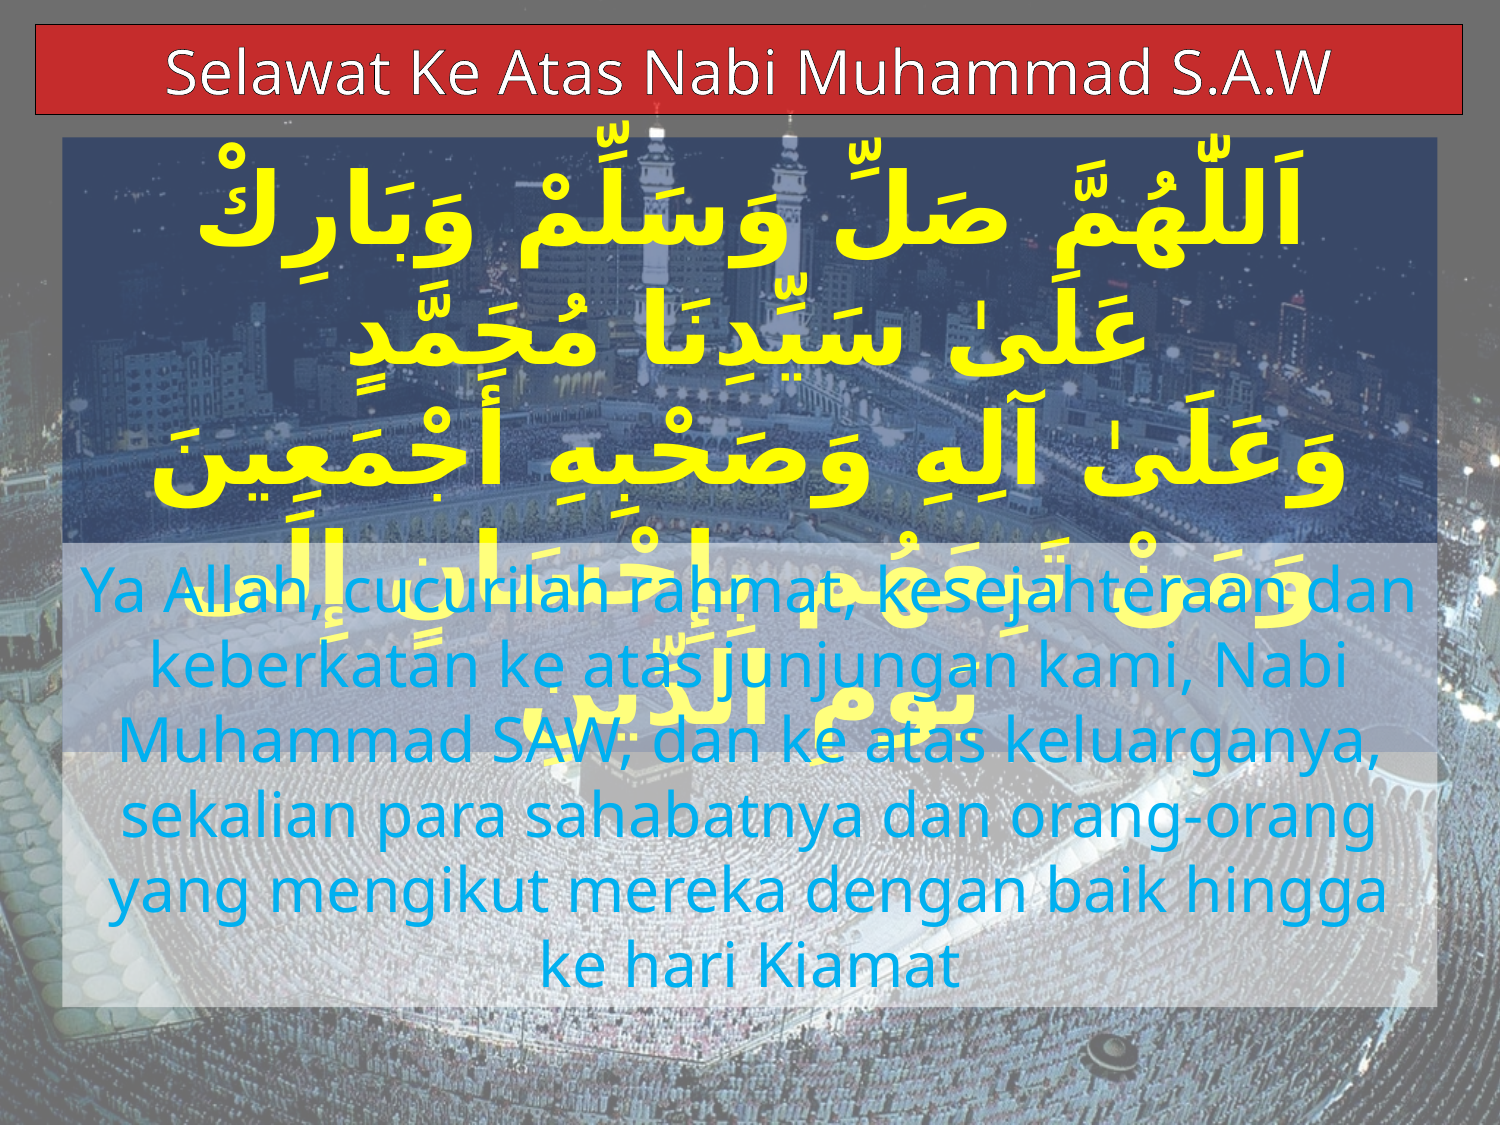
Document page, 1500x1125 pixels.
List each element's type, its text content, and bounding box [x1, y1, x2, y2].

text_box Ya Allah, cucurilah rahmat, kesejahteraan dan keberkatan ke atas junjungan kami, Nabi Muhammad SAW, dan ke atas keluarganya, sekalian para sahabatnya dan orang-orang yang mengikut mereka dengan baik hingga ke hari Kiamat [62, 542, 1438, 1008]
text_box اَللّٰهُمَّ صَلِّ وَسَلِّمْ وَبَارِكْ عَلَىٰ سَيِّدِنَا مُحَمَّدٍ وَعَلَىٰ آلِهِ وَصَحْبِهِ أَجْمَعِينَ وَمَنْ تَبِعَهُم بِإِحْسَانٍ إِلَى يَومِ الدِّينِ [62, 137, 1438, 542]
text_box Selawat Ke Atas Nabi Muhammad S.A.W [35, 24, 1463, 115]
